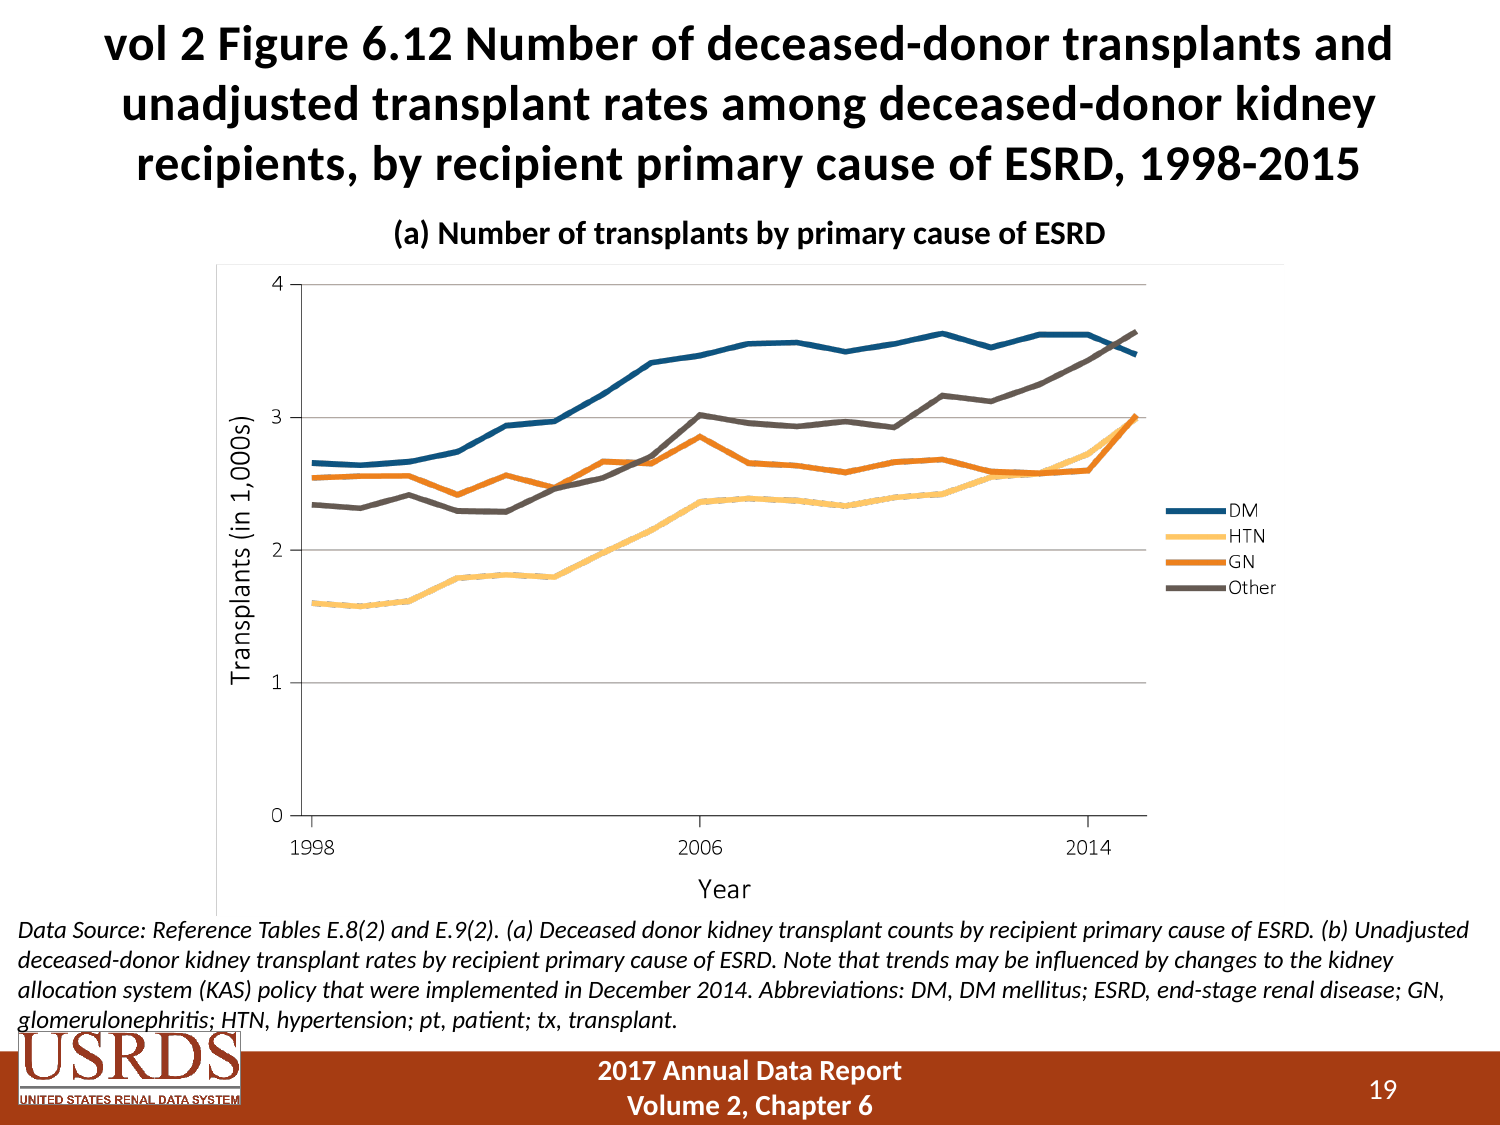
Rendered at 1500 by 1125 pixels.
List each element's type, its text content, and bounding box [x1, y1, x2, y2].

text_box (a) Number of transplants by primary cause of ESRD [340, 203, 1160, 259]
slide_number 19 [1262, 1062, 1413, 1108]
picture [19, 1042, 240, 1104]
title vol 2 Figure 6.12 Number of deceased-donor transplants and unadjusted transplant rates among deceased-donor kidney recipients, by recipient primary cause of ESRD, 1998-2015 [0, 3, 1500, 191]
text_box Data Source: Reference Tables E.8(2) and E.9(2). (a) Deceased donor kidney transplant counts by recipient primary cause of ESRD. (b) Unadjusted deceased-donor kidney transplant rates by recipient primary cause of ESRD. Note that trends may be influenced by changes to the kidney allocation system (KAS) policy that were implemented in December 2014. Abbreviations: DM, DM mellitus; ESRD, end-stage renal disease; GN, glomerulonephritis; HTN, hypertension; pt, patient; tx, transplant. [3, 906, 1497, 1042]
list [215, 263, 1285, 917]
